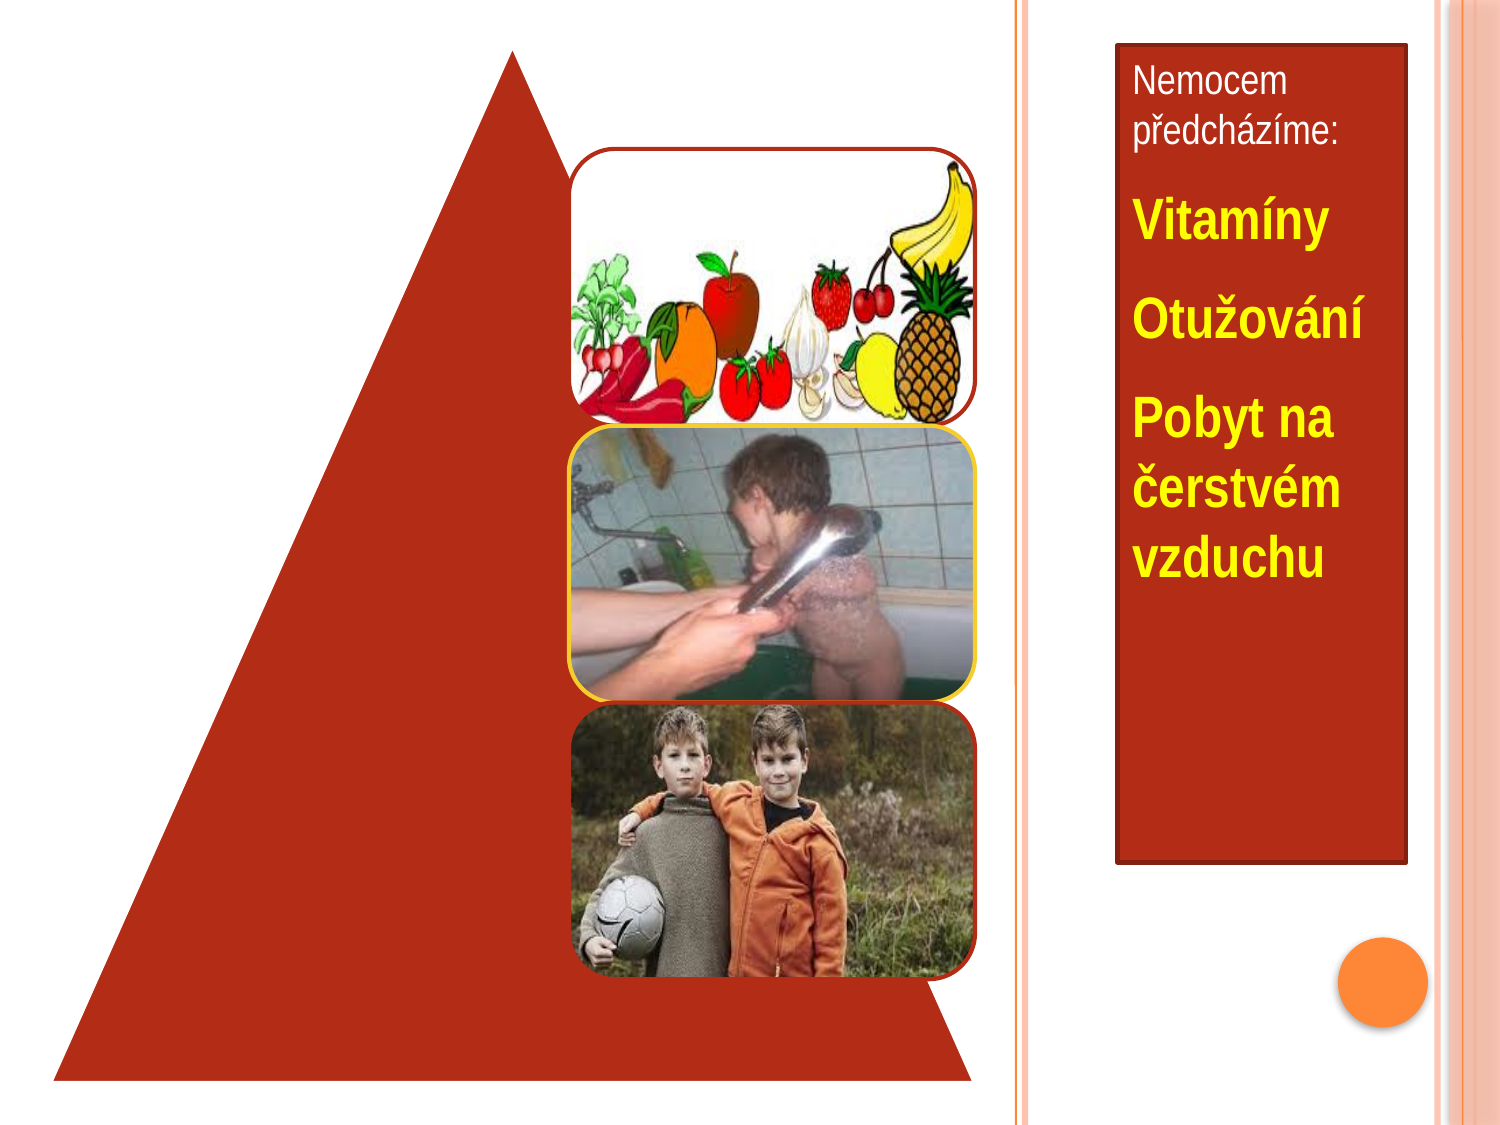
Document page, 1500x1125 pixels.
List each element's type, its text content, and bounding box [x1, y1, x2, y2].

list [49, 44, 976, 1084]
list Nemocem předcházíme: Vitamíny Otužování Pobyt na čerstvém vzduchu [1115, 43, 1408, 865]
